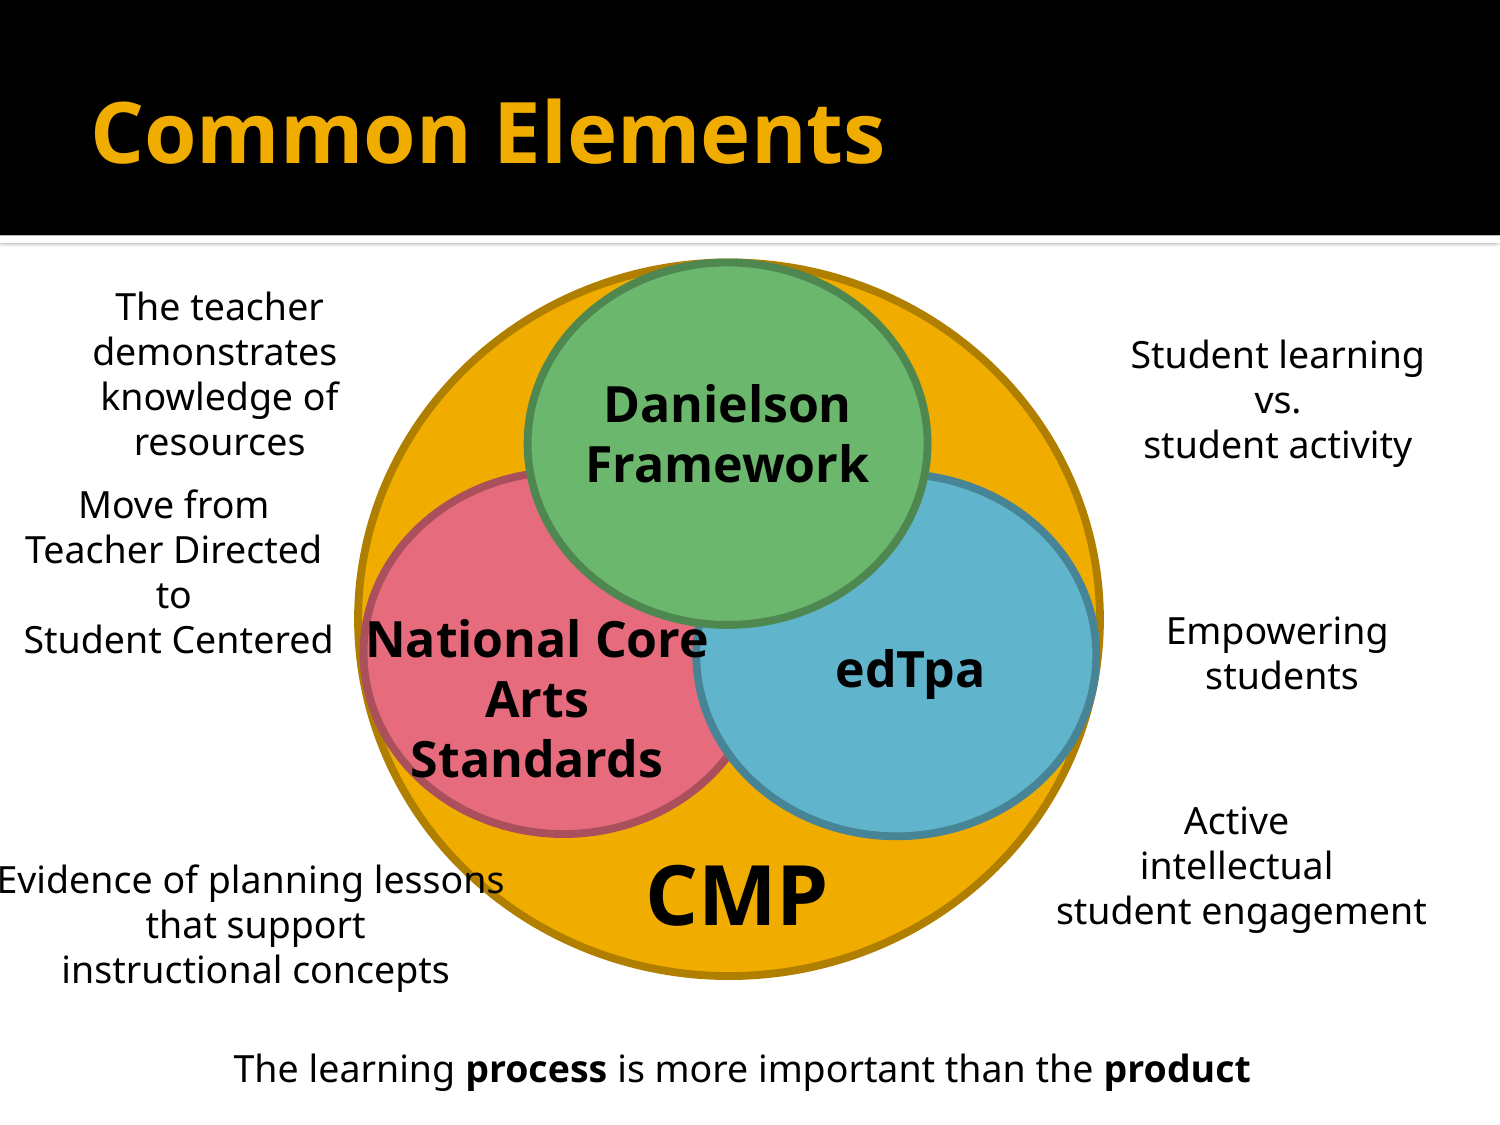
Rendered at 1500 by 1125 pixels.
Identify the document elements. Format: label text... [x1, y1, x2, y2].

text_box Evidence of planning lessons that support instructional concepts [0, 848, 520, 999]
text_box Empowering students [1151, 599, 1404, 705]
text_box Move from Teacher Directed to Student Centered [9, 473, 349, 669]
text_box [354, 275, 641, 599]
text_box [368, 470, 614, 599]
text_box [815, 275, 1104, 672]
text_box [523, 258, 932, 629]
text_box National Core Arts Standards [342, 599, 732, 795]
text_box The learning process is more important than the product [219, 1037, 1276, 1098]
text_box Danielson Framework [570, 364, 885, 500]
text_box Active intellectual student engagement [1041, 789, 1443, 940]
text_box Student learning vs. student activity [1112, 323, 1444, 474]
title Common Elements [75, 69, 1425, 275]
text_box The teacher demonstrates knowledge of resources [12, 275, 427, 471]
text_box [432, 795, 695, 838]
text_box edTpa [819, 629, 1001, 705]
text_box [732, 472, 1101, 841]
text_box [401, 711, 1092, 980]
text_box CMP [630, 835, 844, 950]
